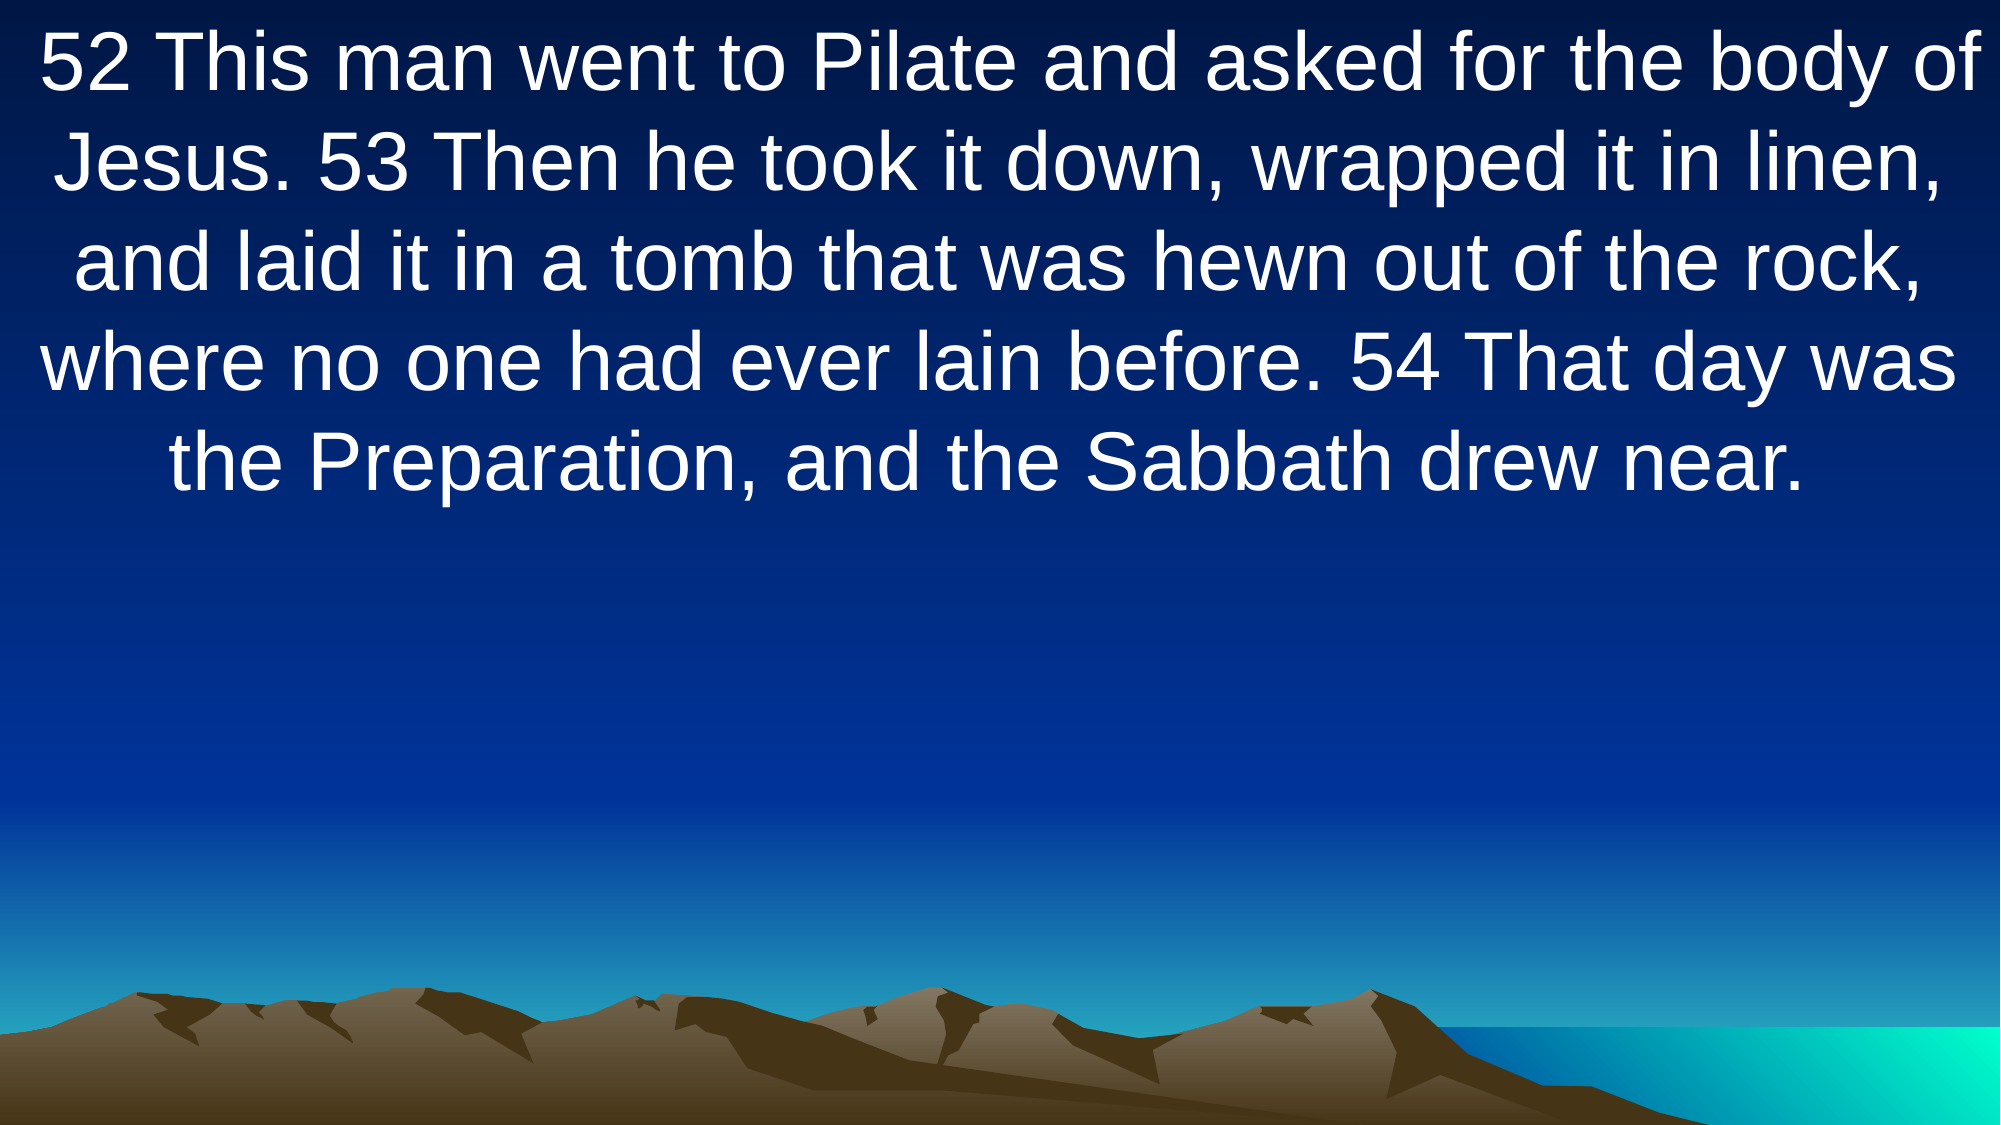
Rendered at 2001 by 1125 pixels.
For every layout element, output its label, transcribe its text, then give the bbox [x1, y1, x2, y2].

text_box 52 This man went to Pilate and asked for the body of Jesus. 53 Then he took it down, wrapped it in linen, and laid it in a tomb that was hewn out of the rock, where no one had ever lain before. 54 That day was the Preparation, and the Sabbath drew near. [0, 0, 2000, 715]
